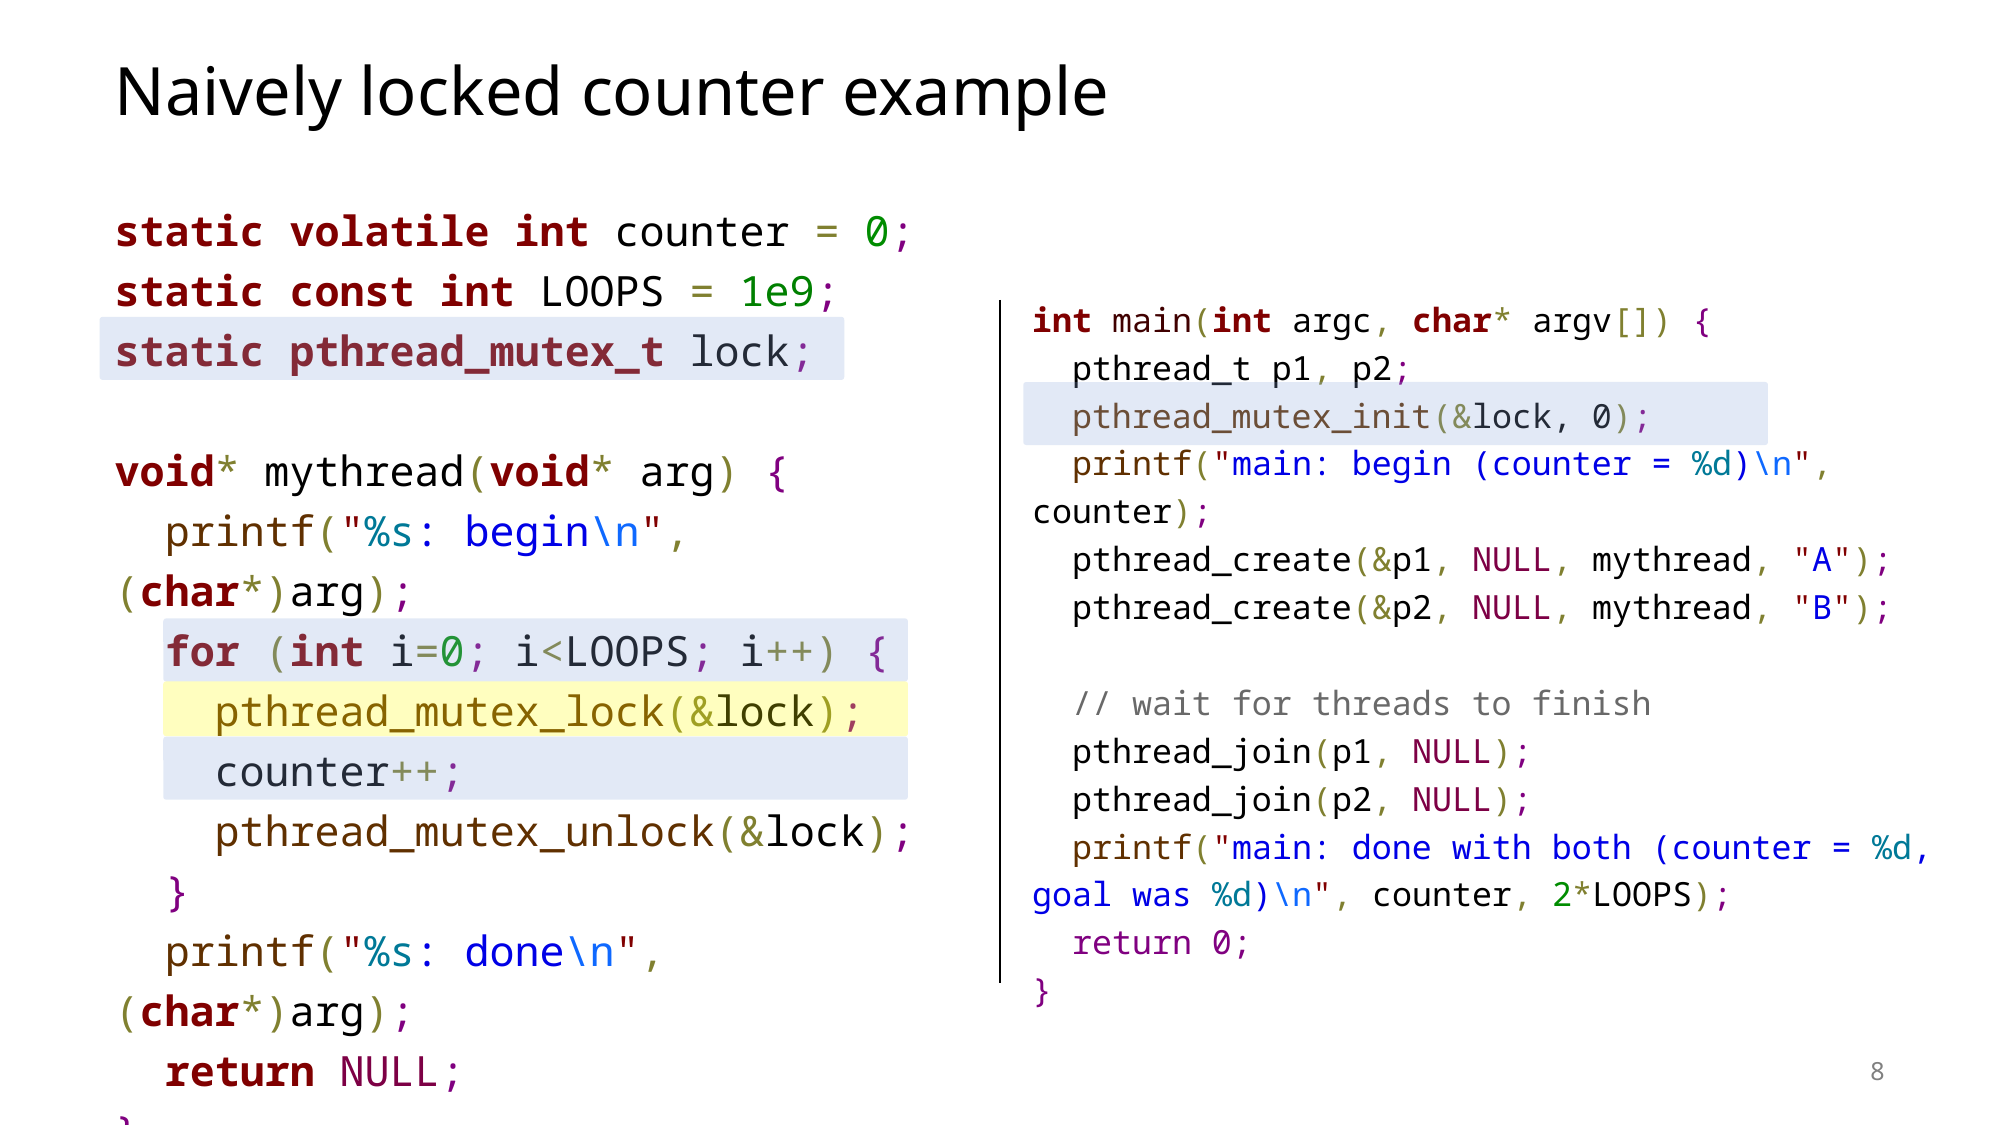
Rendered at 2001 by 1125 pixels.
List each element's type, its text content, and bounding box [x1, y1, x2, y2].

text_box [162, 736, 909, 801]
list int main(int argc, char* argv[]) { pthread_t p1, p2; pthread_mutex_init(&lock, 0); printf("main: begin (counter = %d)\n", counter); pthread_create(&p1, NULL, mythread, "A"); pthread_create(&p2, NULL, mythread, "B"); // wait for threads to finish pthread_join(p1, NULL); pthread_join(p2, NULL); printf("main: done with both (counter = %d, goal was %d)\n", counter, 2*LOOPS); return 0; } [1017, 283, 1967, 1013]
text_box [1022, 380, 1770, 447]
slide_number 8 [1749, 1042, 1900, 1103]
text_box [162, 680, 910, 738]
list static volatile int counter = 0; static const int LOOPS = 1e9; static pthread_mutex_t lock; void* mythread(void* arg) { printf("%s: begin\n", (char*)arg); for (int i=0; i<LOOPS; i++) { pthread_mutex_lock(&lock); counter++; pthread_mutex_unlock(&lock); } printf("%s: done\n", (char*)arg); return NULL; } [99, 187, 963, 1013]
text_box [98, 315, 846, 381]
title Naively locked counter example [99, 37, 1900, 150]
text_box [162, 617, 909, 681]
